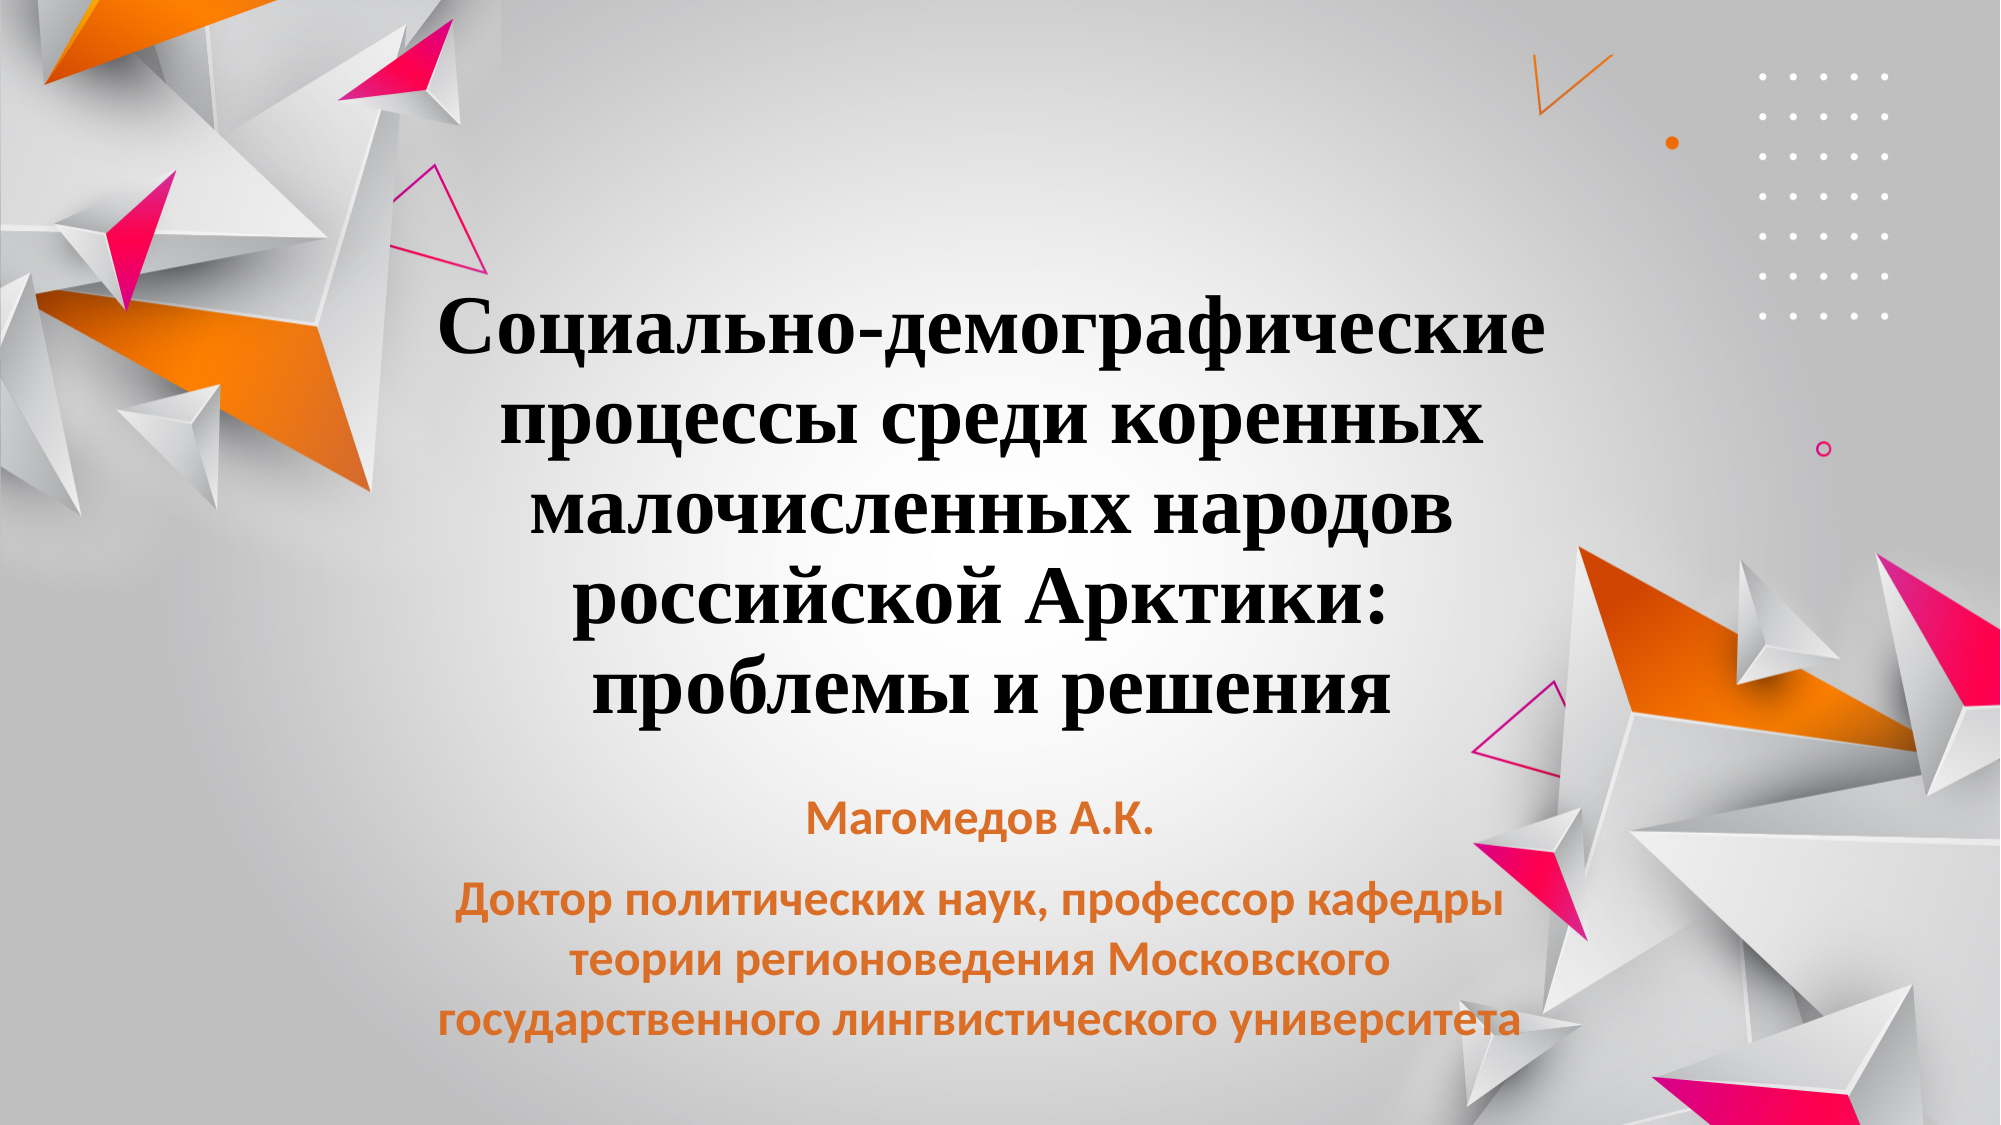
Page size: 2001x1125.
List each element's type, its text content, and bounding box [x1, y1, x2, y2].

text_box Магомедов А.К. Доктор политических наук, профессор кафедры теории регионоведения Московского государственного лингвистического университета [387, 777, 1573, 1049]
picture [0, 0, 2000, 1125]
text_box Социально-демографические процессы среди коренных малочисленных народов российской Арктики: проблемы и решения [291, 346, 1693, 739]
